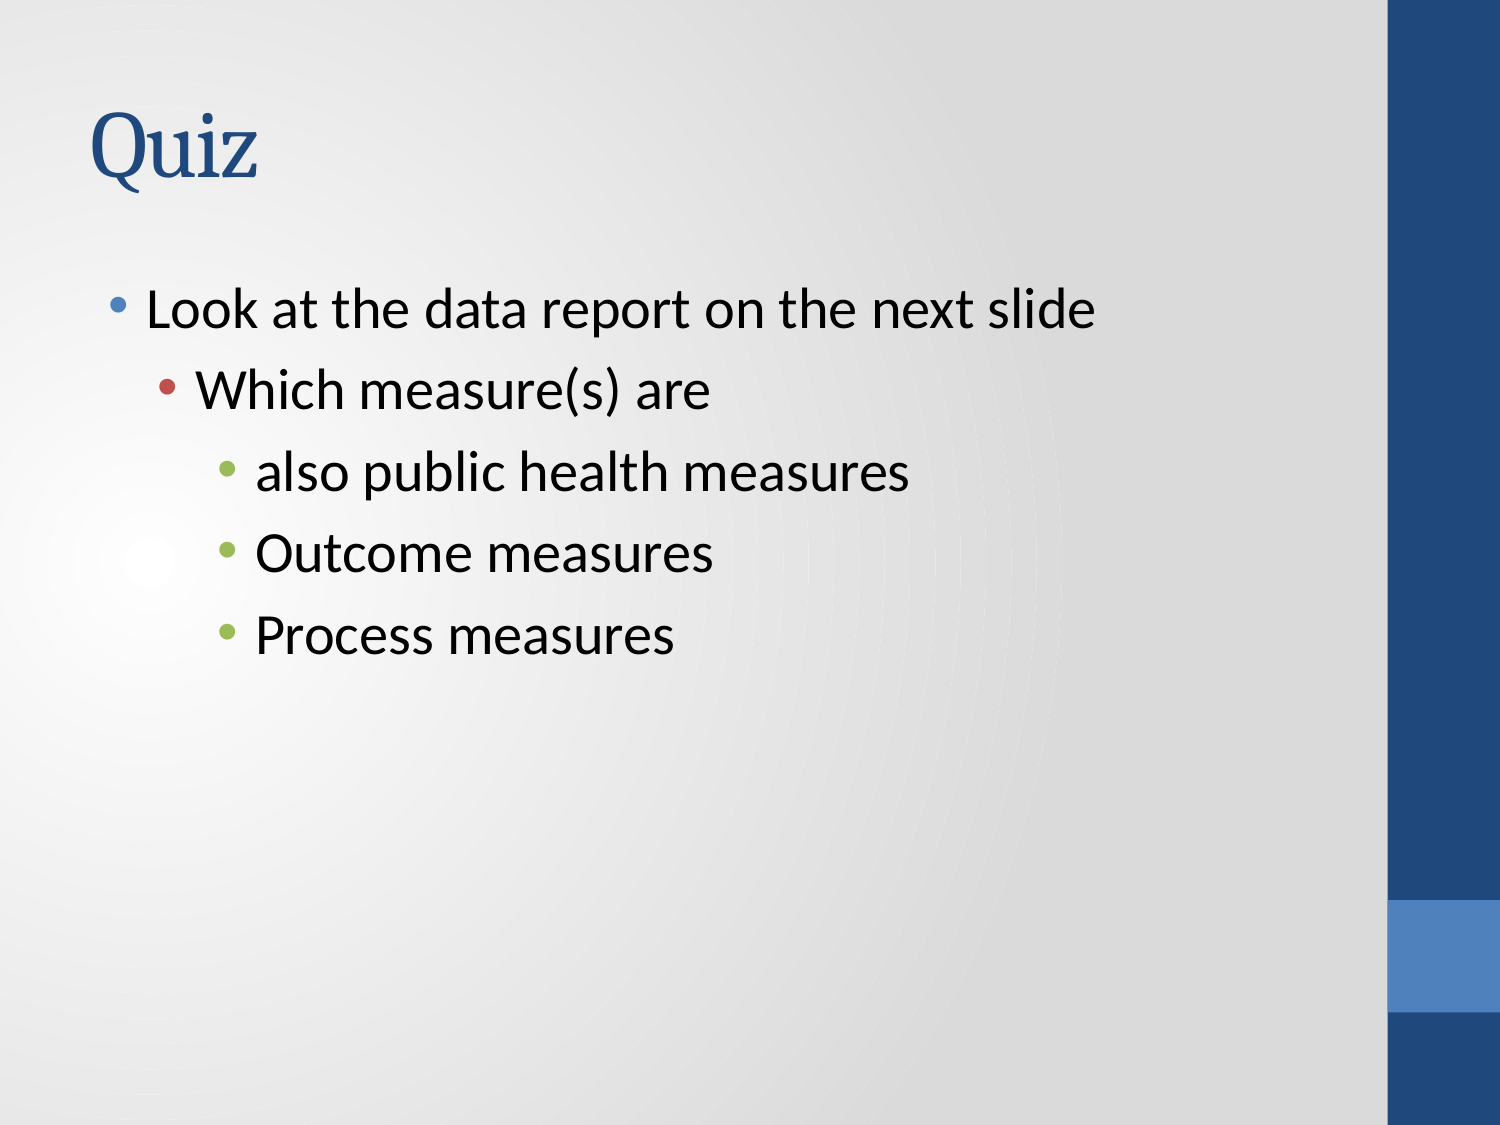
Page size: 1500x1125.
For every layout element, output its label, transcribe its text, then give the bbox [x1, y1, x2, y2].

title Quiz [75, 45, 1325, 233]
list Look at the data report on the next slide Which measure(s) are also public health measures Outcome measures Process measures [75, 262, 1325, 1050]
